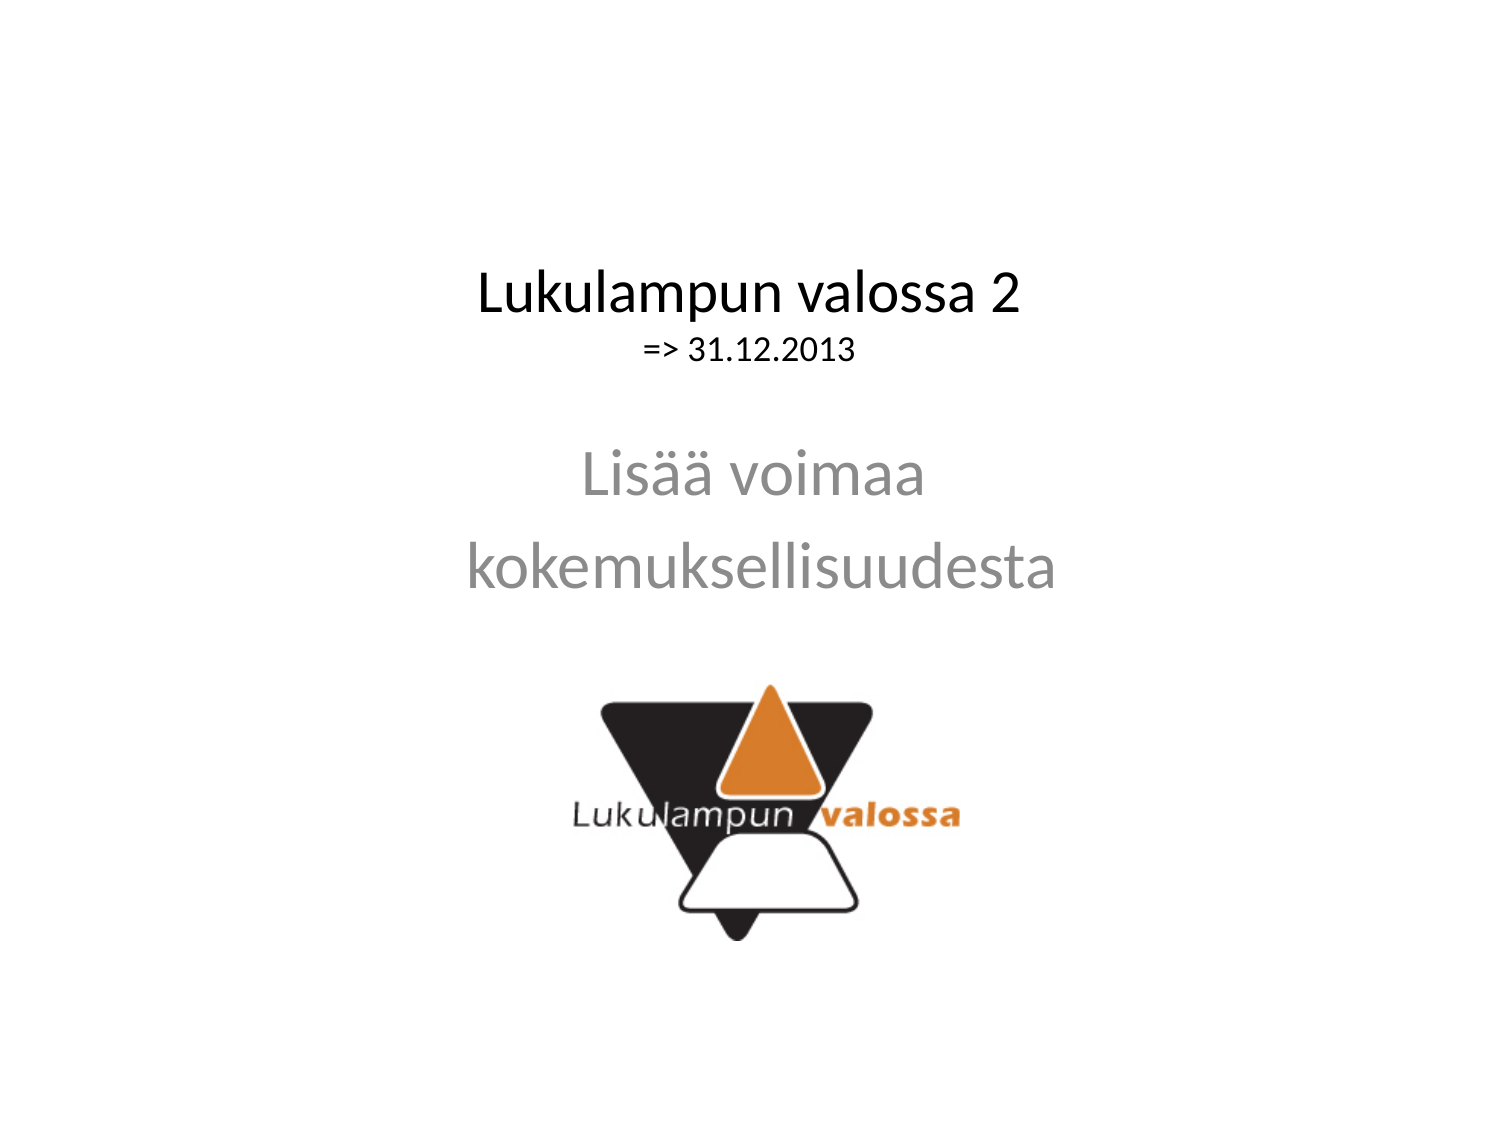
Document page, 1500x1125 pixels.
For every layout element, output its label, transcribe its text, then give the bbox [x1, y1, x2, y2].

subtitle Lisää voimaa kokemuksellisuudesta [218, 420, 1306, 705]
title Lukulampun valossa 2 => 31.12.2013 [112, 243, 1388, 485]
picture [572, 679, 969, 941]
